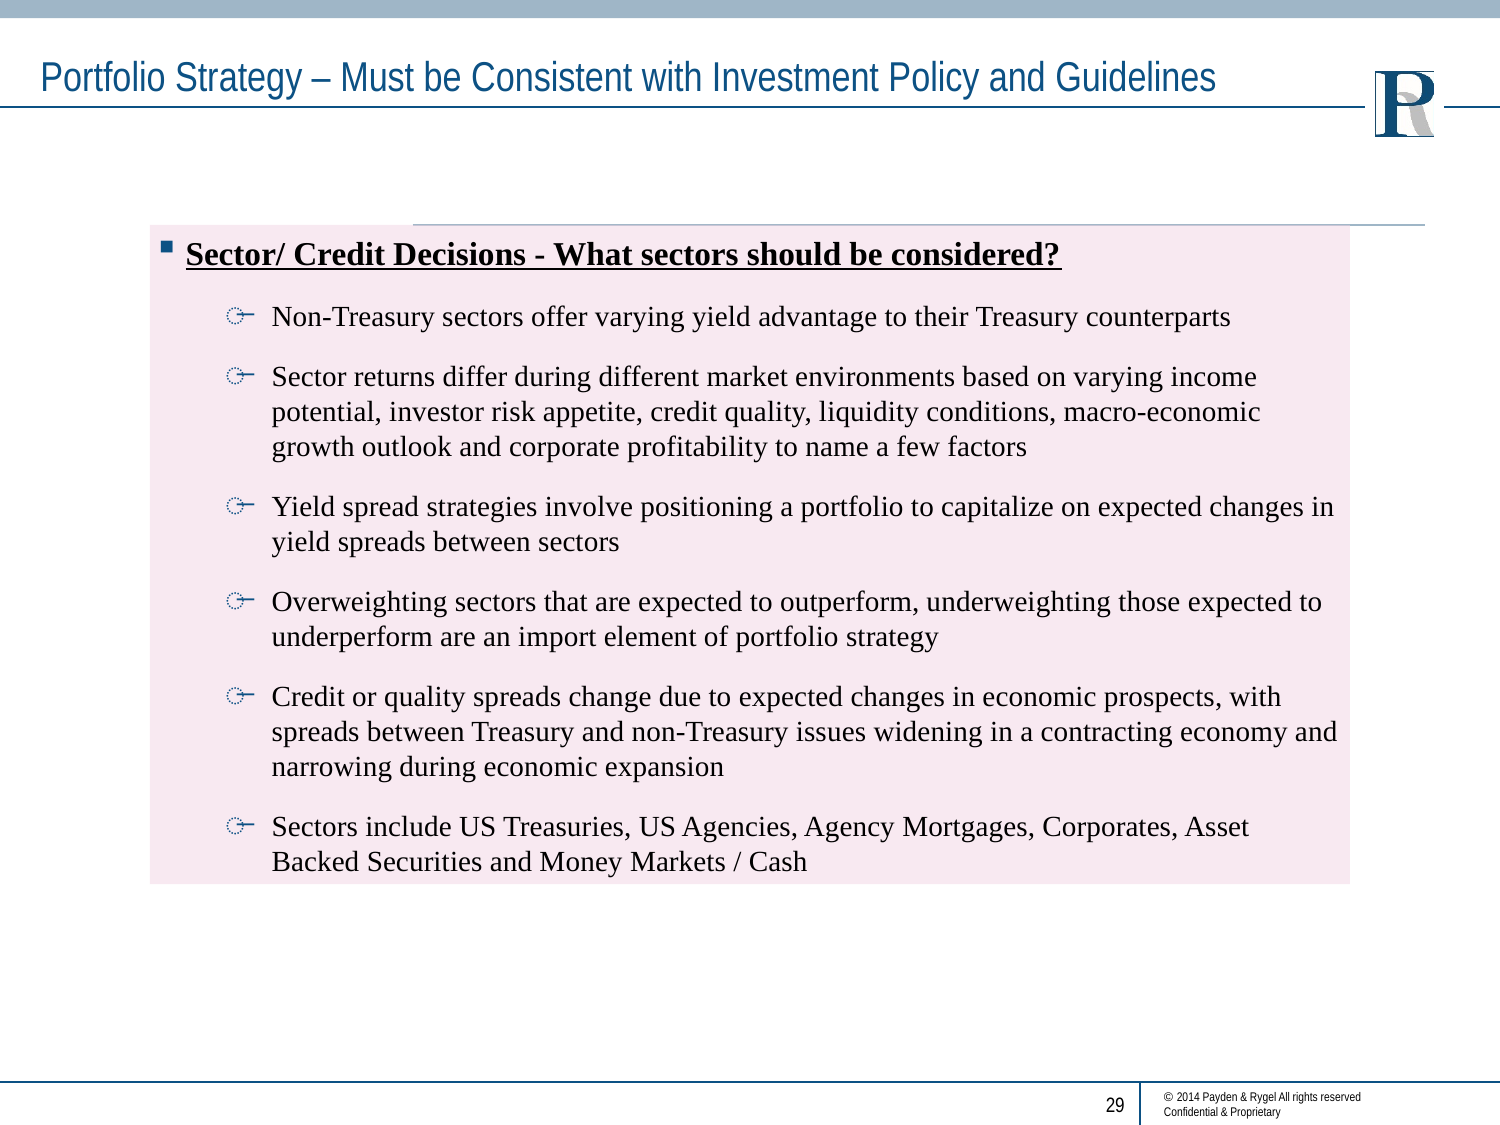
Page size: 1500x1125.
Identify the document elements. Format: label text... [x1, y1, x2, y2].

slide_number 28 [1074, 1082, 1140, 1125]
picture [1375, 71, 1434, 137]
text_box Sector/ Credit Decisions - What sectors should be considered? Non-Treasury sectors offer varying yield advantage to their Treasury counterparts Sector returns differ during different market environments based on varying income potential, investor risk appetite, credit quality, liquidity conditions, macro-economic growth outlook and corporate profitability to name a few factors Yield spread strategies involve positioning a portfolio to capitalize on expected changes in yield spreads between sectors Overweighting sectors that are expected to outperform, underweighting those expected to underperform are an import element of portfolio strategy Credit or quality spreads change due to expected changes in economic prospects, with spreads between Treasury and non-Treasury issues widening in a contracting economy and narrowing during economic expansion Sectors include US Treasuries, US Agencies, Agency Mortgages, Corporates, Asset Backed Securities and Money Markets / Cash [149, 224, 1350, 885]
title Portfolio Strategy – Must be Consistent with Investment Policy and Guidelines [0, 15, 1349, 108]
